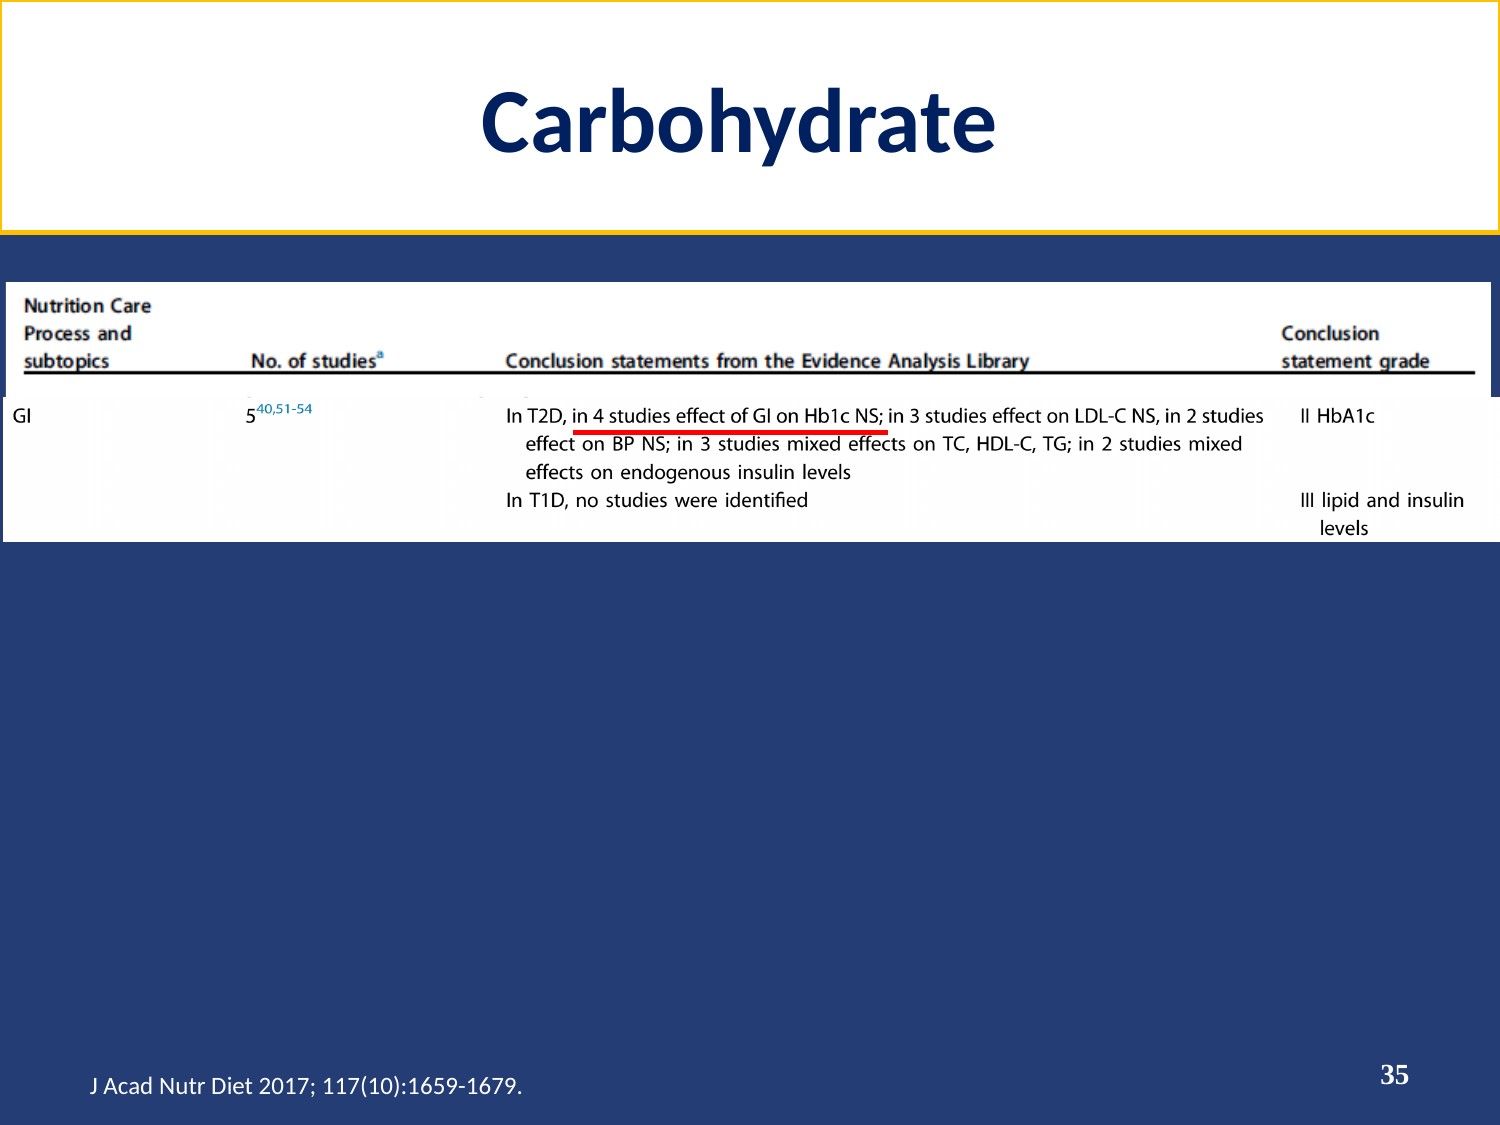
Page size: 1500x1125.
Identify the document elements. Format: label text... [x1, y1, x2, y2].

picture [3, 282, 1500, 542]
title Carbohydrate [0, 0, 1500, 235]
slide_number 35 [1074, 1042, 1425, 1103]
text_box J Acad Nutr Diet 2017; 117(10):1659-1679. [74, 1062, 688, 1108]
